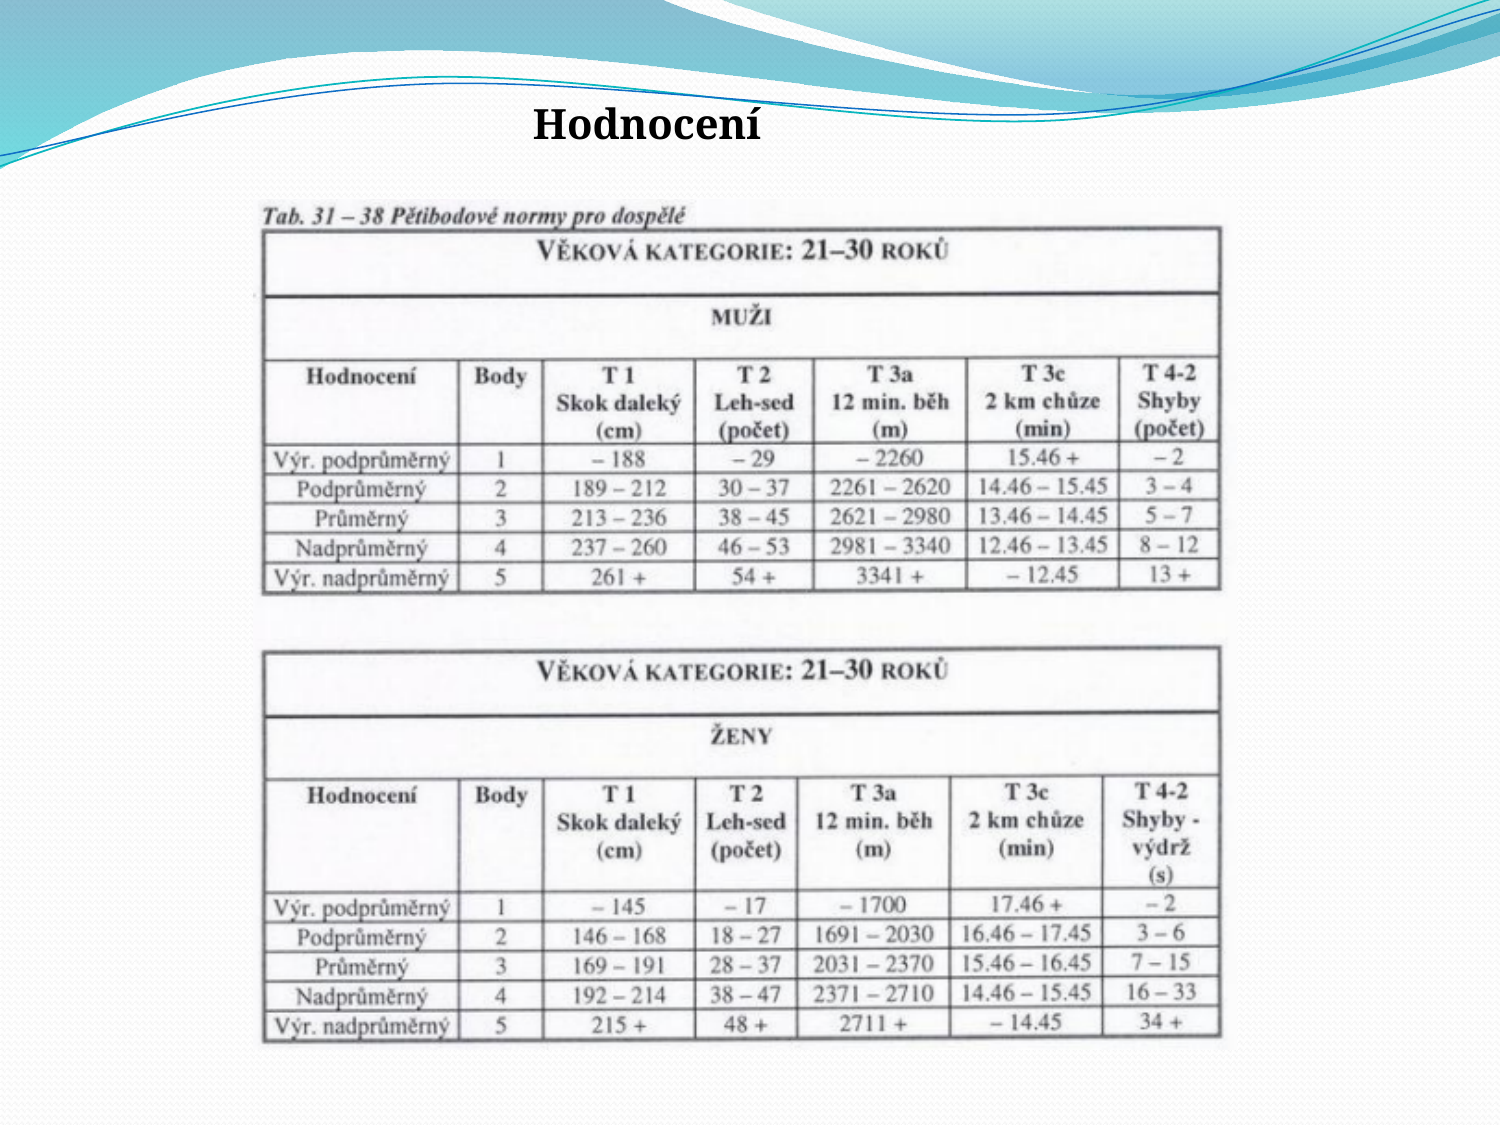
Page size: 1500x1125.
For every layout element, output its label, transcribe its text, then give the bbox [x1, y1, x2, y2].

picture [253, 199, 1237, 1050]
text_box Hodnocení [518, 90, 776, 155]
